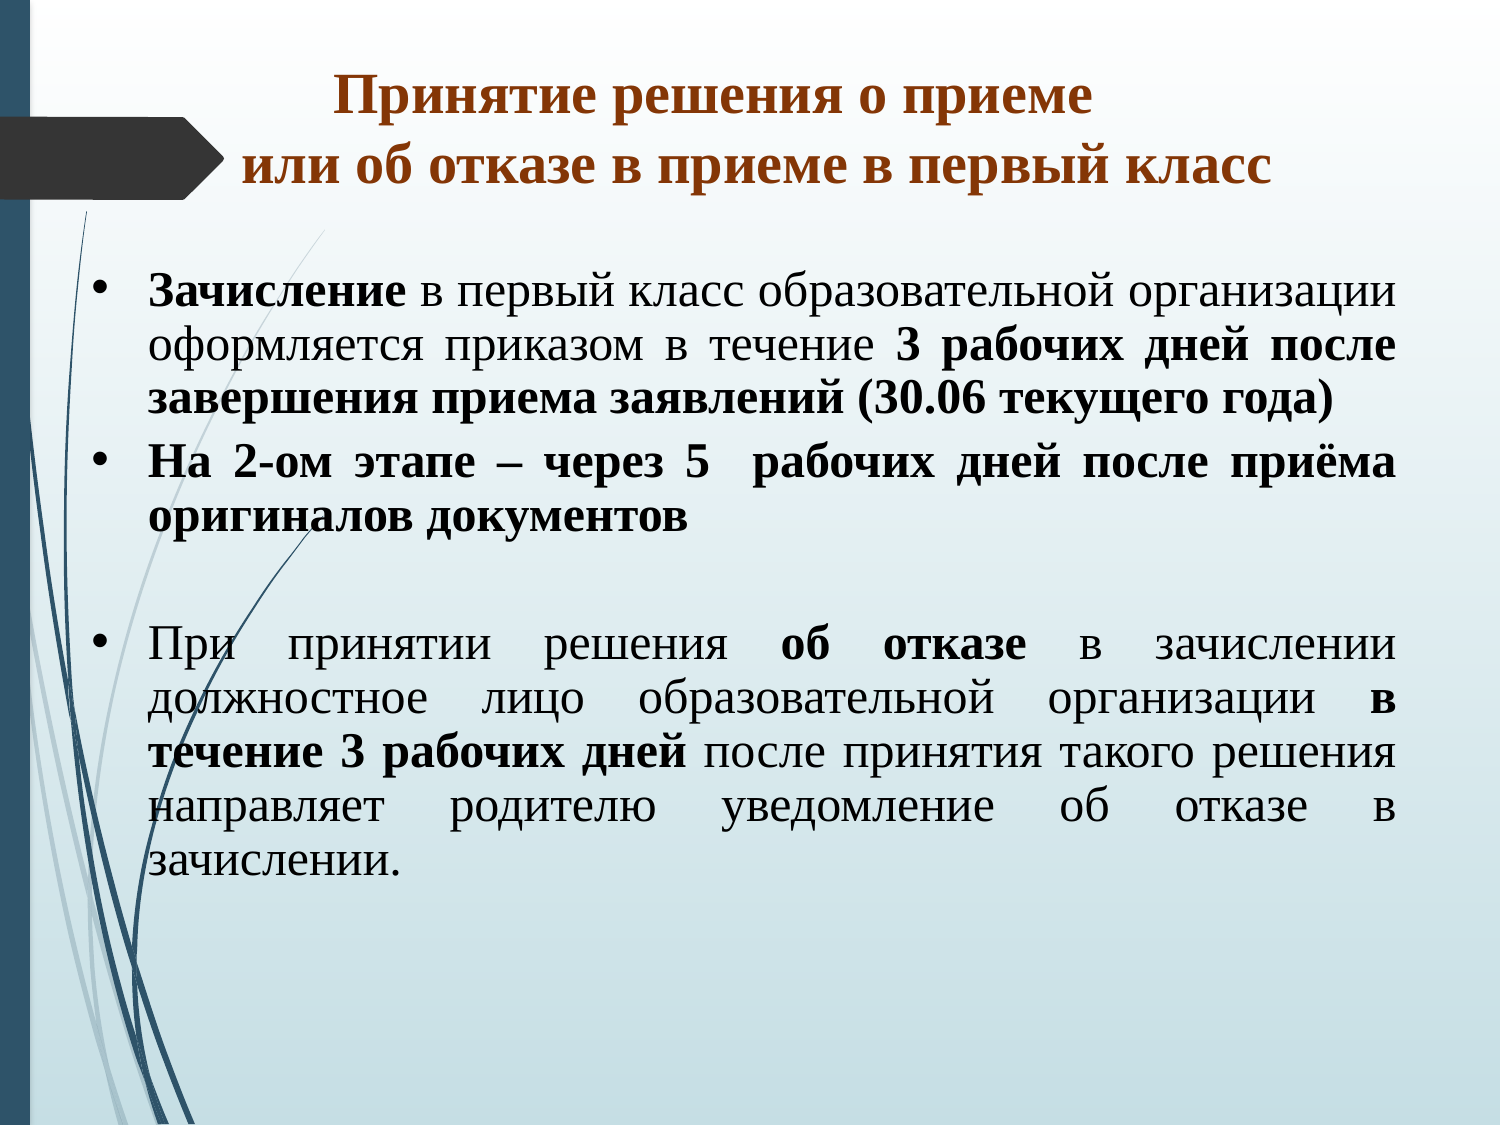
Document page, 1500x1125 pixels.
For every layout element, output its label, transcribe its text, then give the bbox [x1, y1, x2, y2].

text_box Зачисление в первый класс образовательной организации оформляется приказом в течение 3 рабочих дней после завершения приема заявлений (30.06 текущего года) На 2-ом этапе – через 5 рабочих дней после приёма оригиналов документов При принятии решения об отказе в зачислении должностное лицо образовательной организации в течение 3 рабочих дней после принятия такого решения направляет родителю уведомление об отказе в зачислении. [76, 255, 1412, 953]
text_box Принятие решения о приеме или об отказе в приеме в первый класс [0, 31, 1442, 220]
